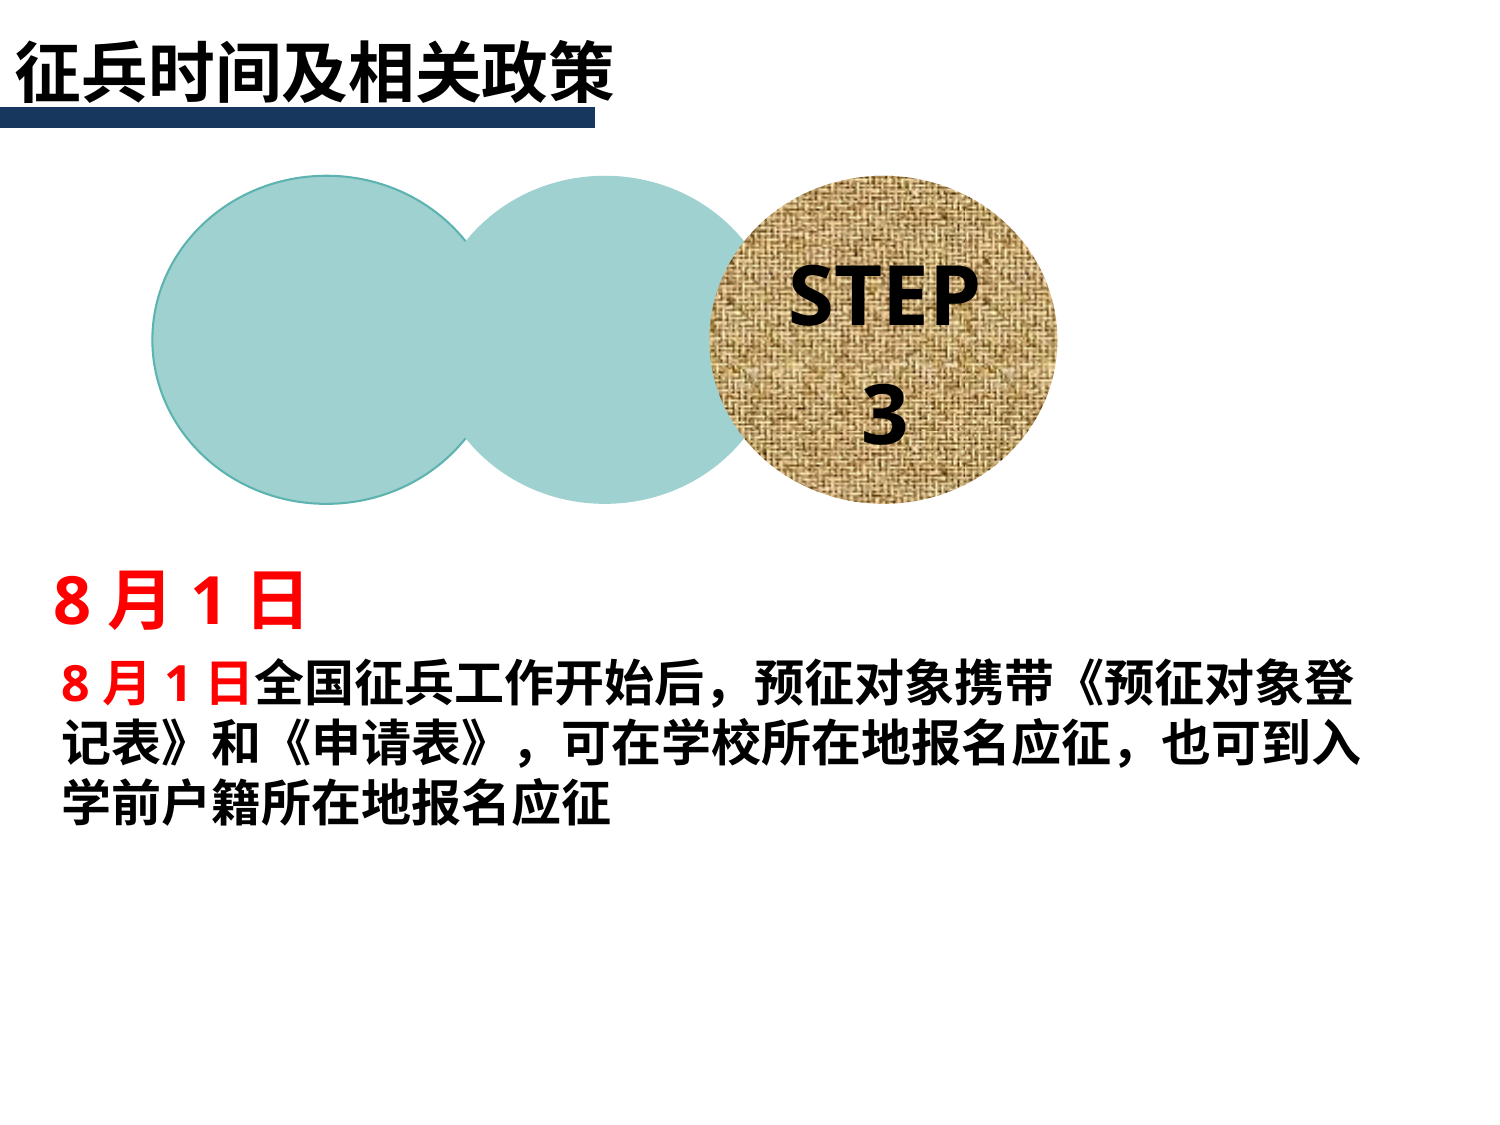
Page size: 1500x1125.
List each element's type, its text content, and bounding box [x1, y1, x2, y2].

text_box 8月1日全国征兵工作开始后，预征对象携带《预征对象登记表》和《申请表》，可在学校所在地报名应征，也可到入学前户籍所在地报名应征 [46, 644, 1418, 840]
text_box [152, 175, 1058, 504]
text_box 8月1日 [38, 550, 327, 646]
text_box 征兵时间及相关政策 [0, 23, 1102, 119]
